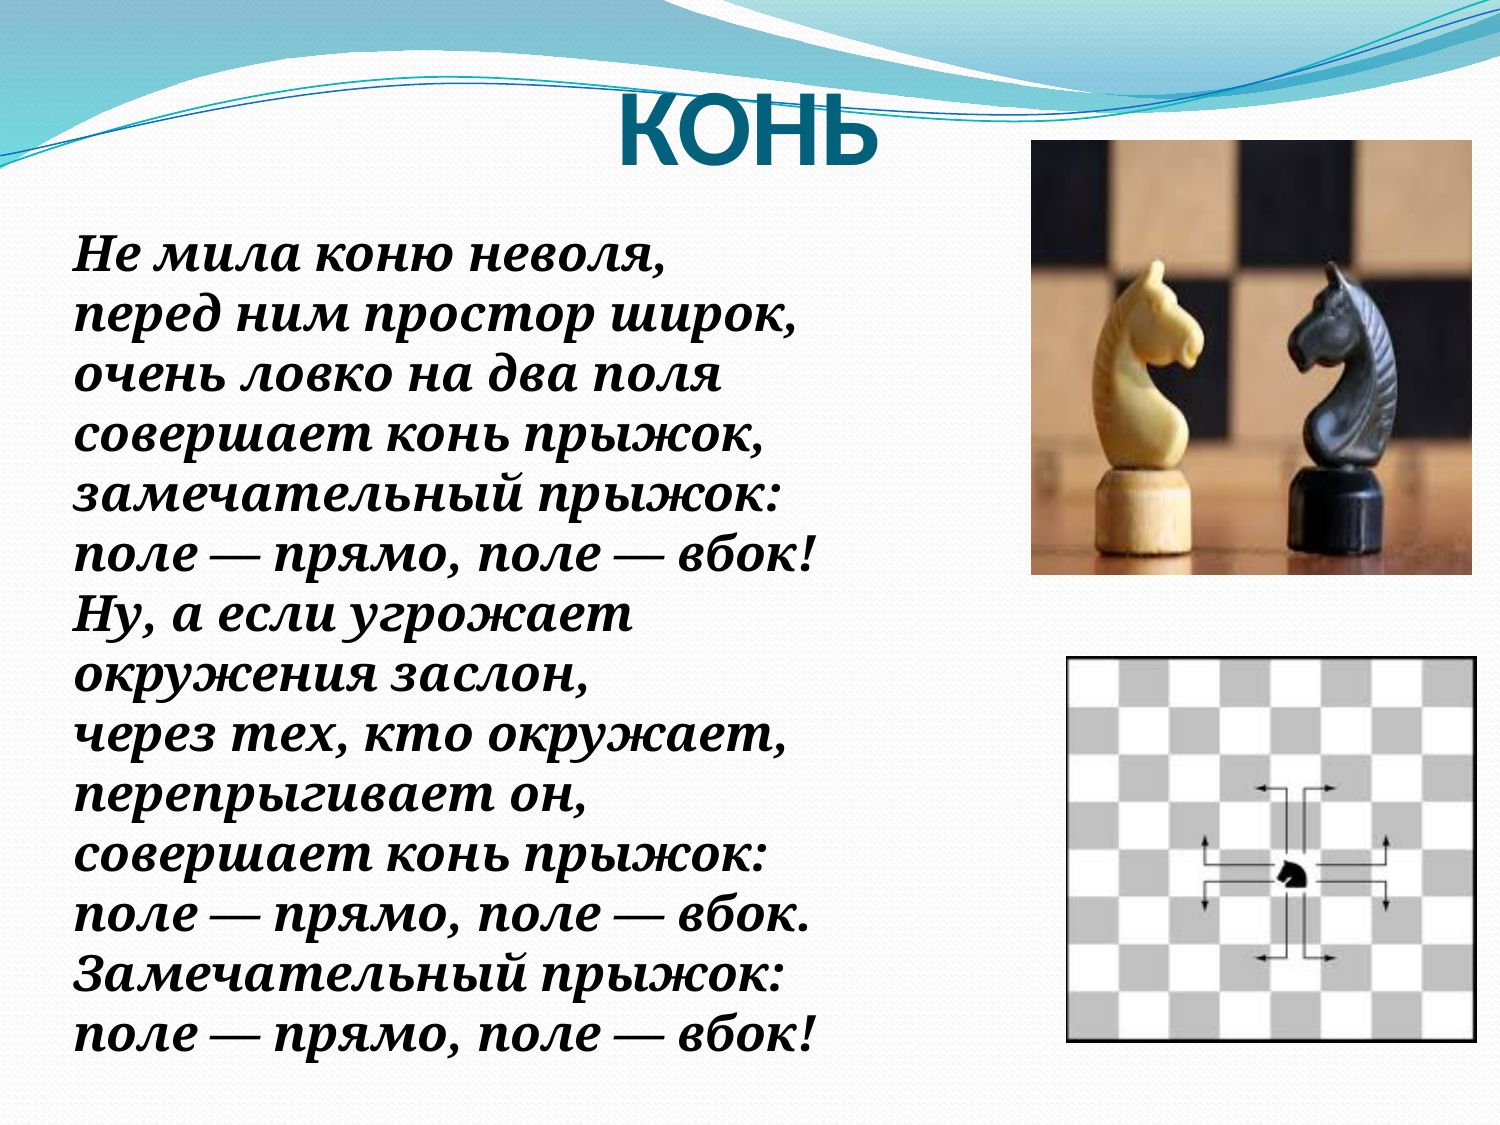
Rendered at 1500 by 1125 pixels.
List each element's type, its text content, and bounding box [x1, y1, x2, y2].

text_box Не мила коню неволя, перед ним простор широк, очень ловко на два поля совершает конь прыжок, замечательный прыжок: поле — прямо, поле — вбок! Ну, а если угрожает окружения заслон, через тех, кто окружает, перепрыгивает он, совершает конь прыжок: поле — прямо, поле — вбок. Замечательный прыжок: поле — прямо, поле — вбок! [58, 214, 1125, 1069]
title КОНЬ [75, 46, 1425, 188]
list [1066, 655, 1477, 1044]
picture [1031, 140, 1473, 575]
